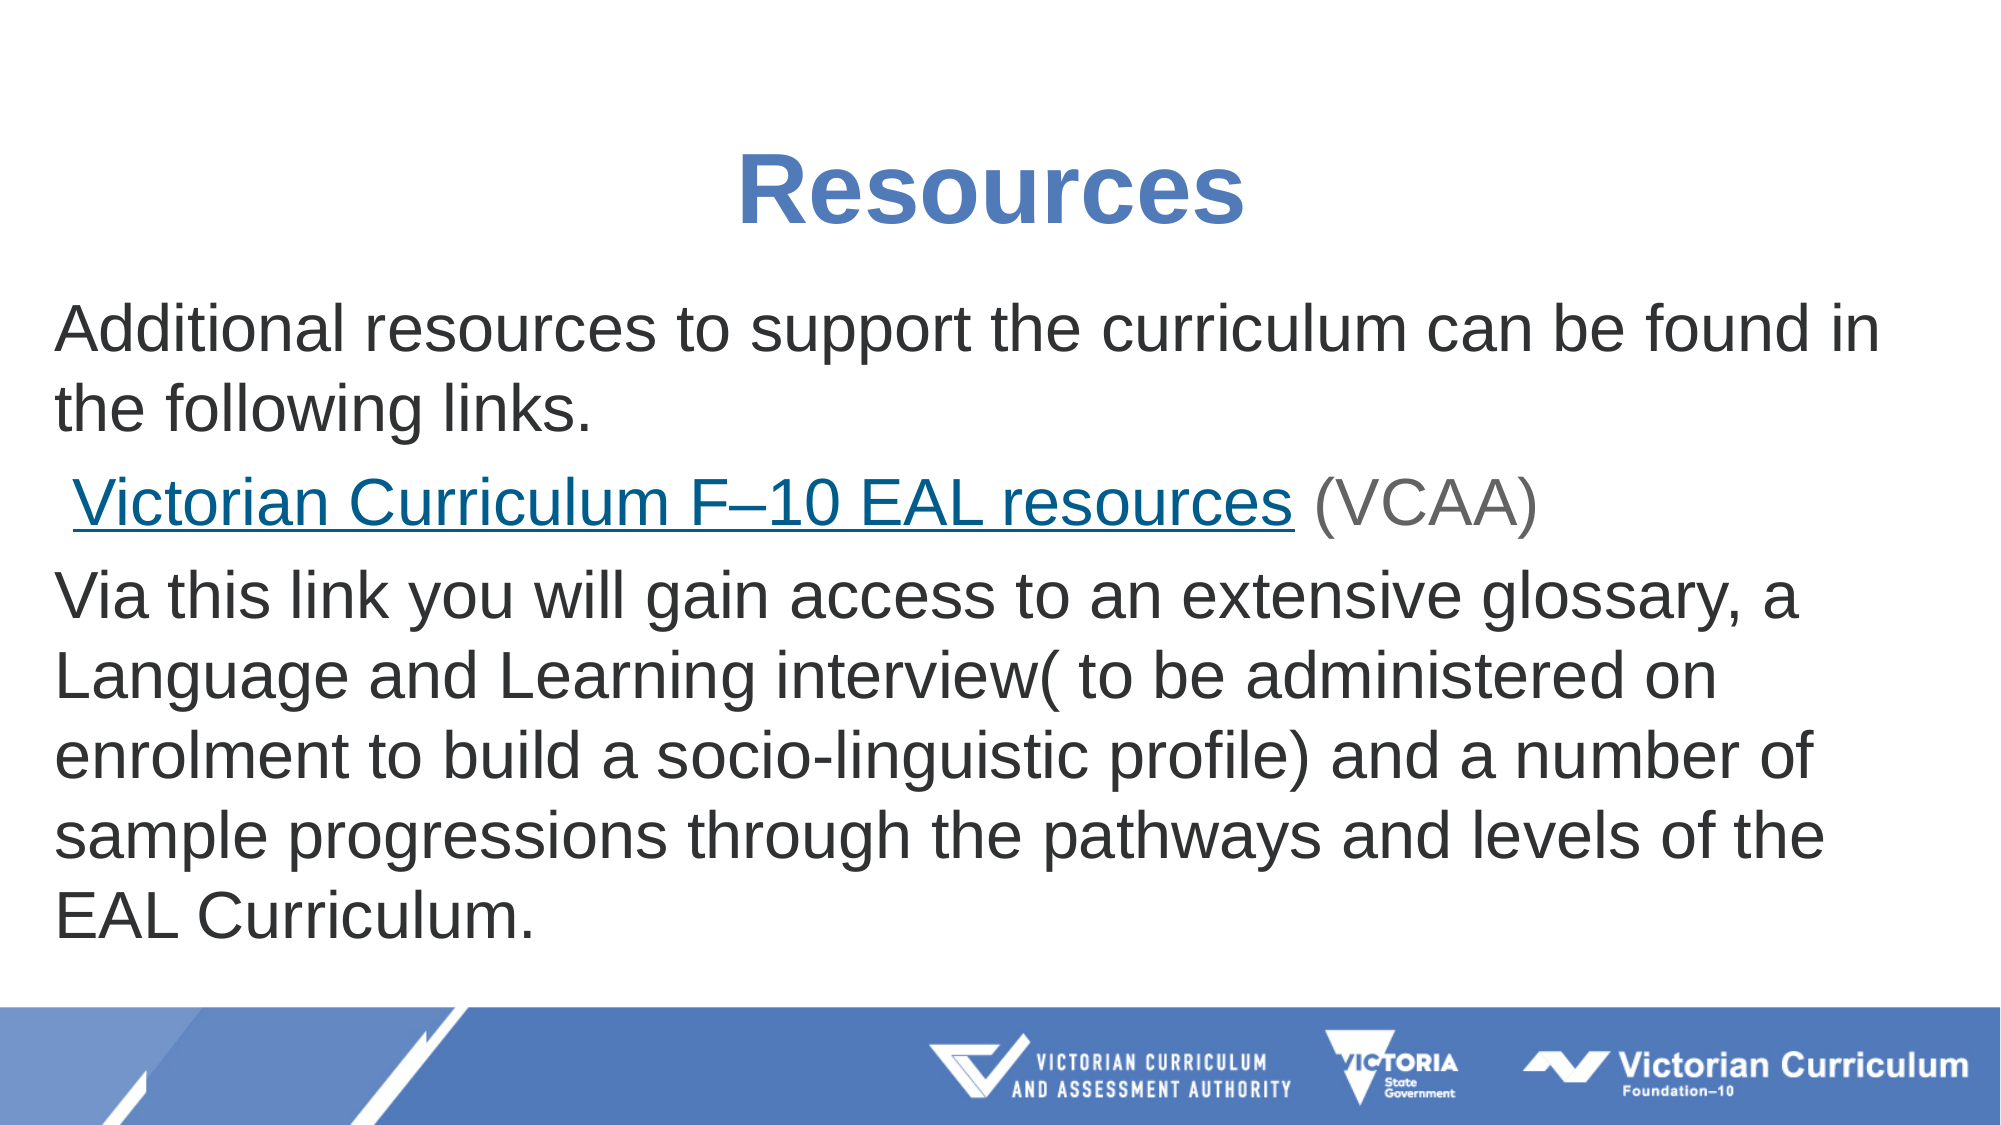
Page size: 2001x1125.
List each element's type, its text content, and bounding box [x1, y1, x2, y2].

title Resources [39, 90, 1945, 277]
list Additional resources to support the curriculum can be found in the following links. Victorian Curriculum F–10 EAL resources (VCAA) Via this link you will gain access to an extensive glossary, a Language and Learning interview( to be administered on enrolment to build a socio-linguistic profile) and a number of sample progressions through the pathways and levels of the EAL Curriculum. [39, 277, 1945, 975]
picture [0, 0, 2001, 1125]
